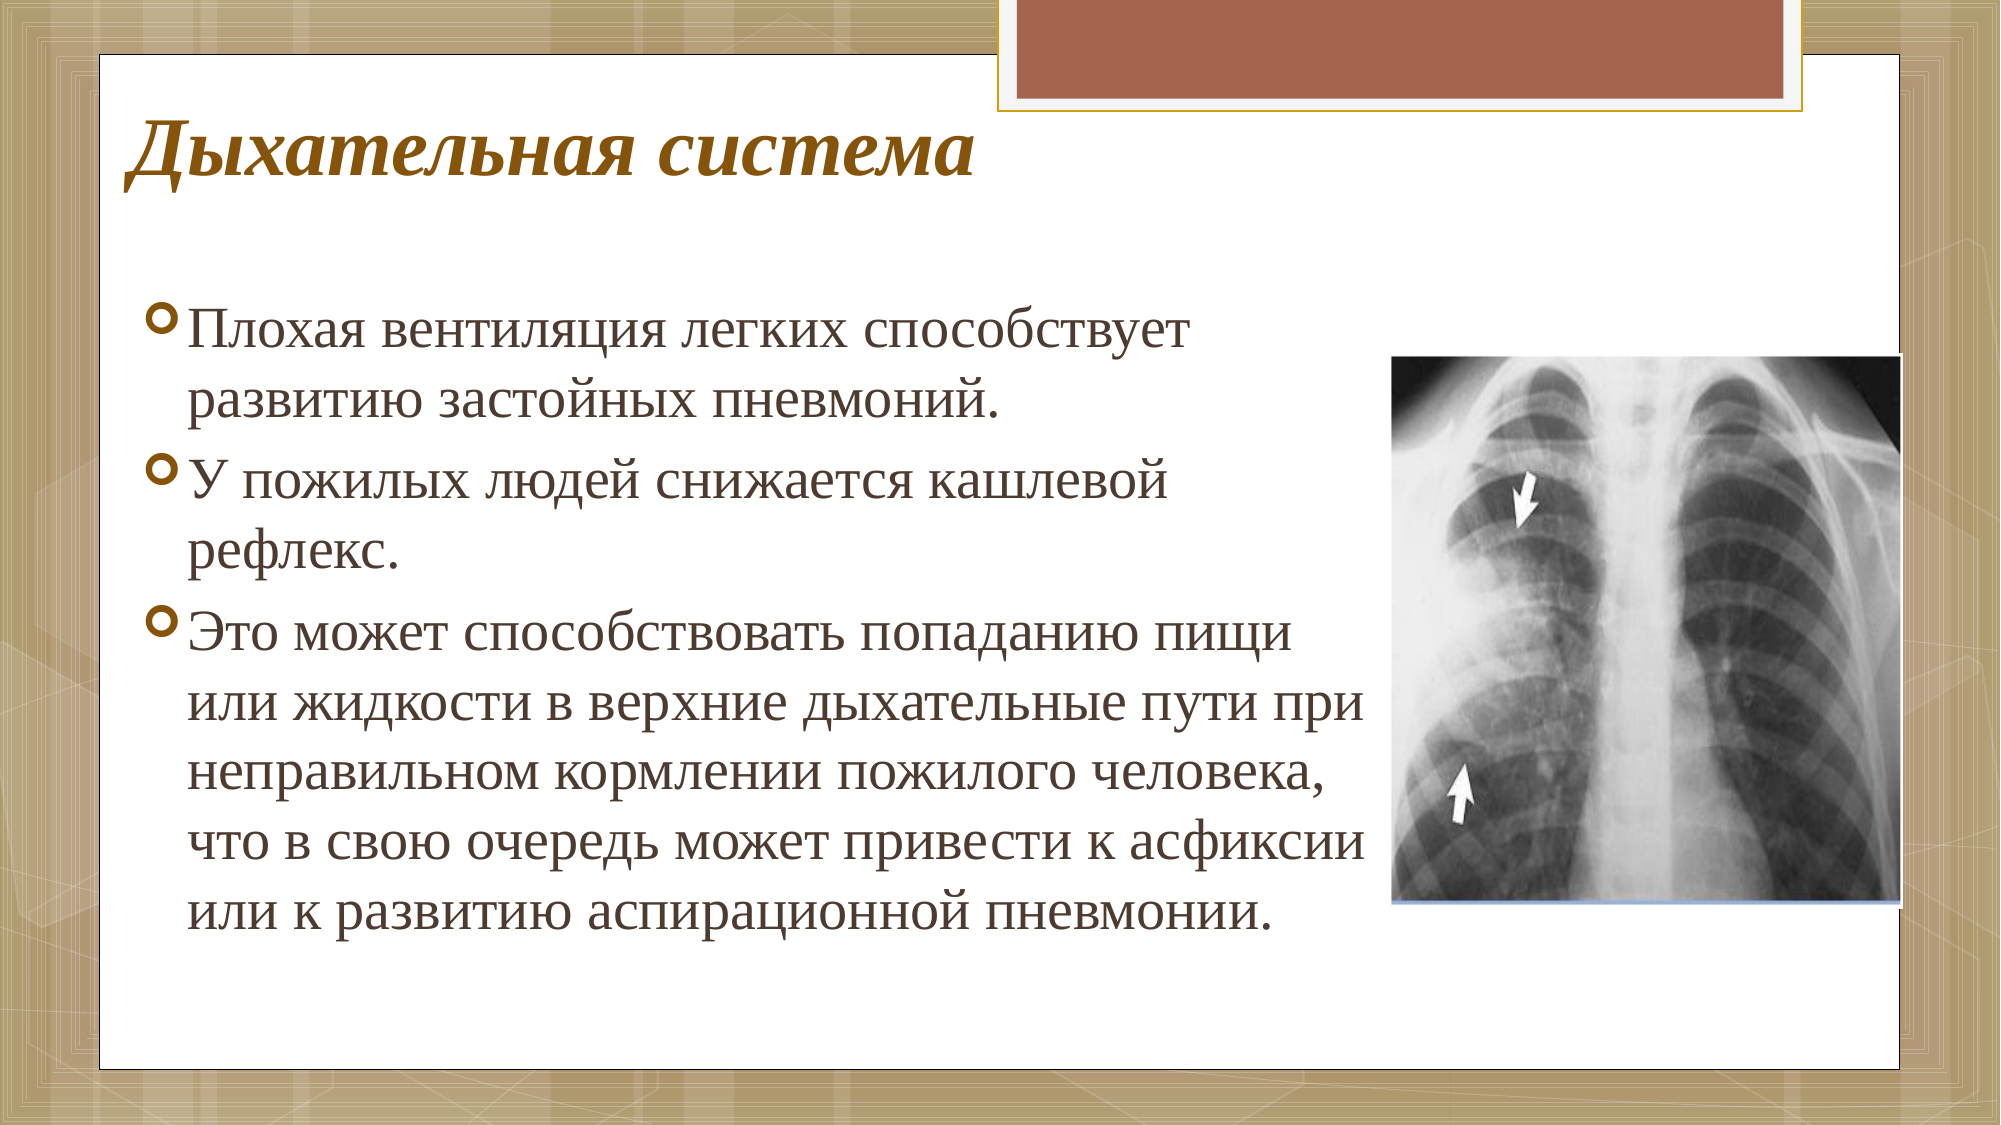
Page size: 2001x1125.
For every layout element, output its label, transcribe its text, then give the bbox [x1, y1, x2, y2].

list Плохая вентиляция легких способствует развитию застойных пневмоний. У пожилых людей снижается кашлевой рефлекс. Это может способствовать попаданию пищи или жидкости в верхние дыхательные пути при неправильном кормлении пожилого человека, что в свою очередь может привести к асфиксии или к развитию аспирационной пневмонии. [115, 281, 1390, 1024]
title Дыхательная система [115, 57, 1765, 200]
picture [1389, 353, 1903, 910]
